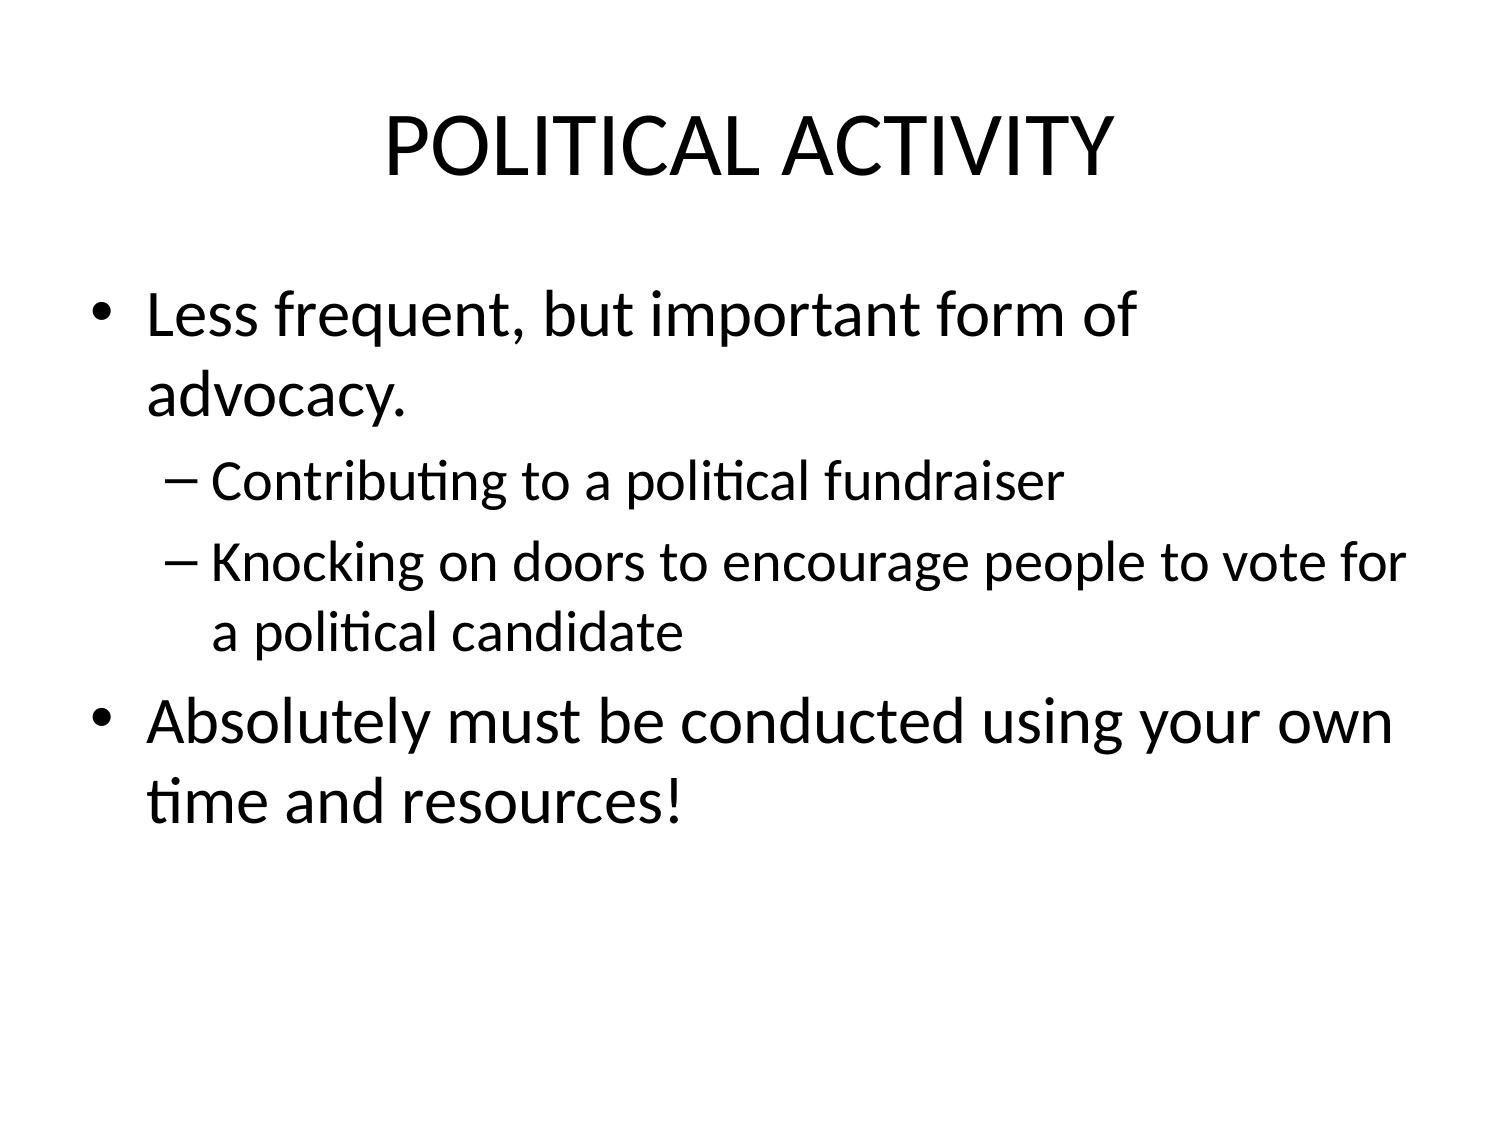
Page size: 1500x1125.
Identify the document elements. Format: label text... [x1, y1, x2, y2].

title POLITICAL ACTIVITY [75, 45, 1425, 233]
list Less frequent, but important form of advocacy. Contributing to a political fundraiser Knocking on doors to encourage people to vote for a political candidate Absolutely must be conducted using your own time and resources! [75, 262, 1425, 1005]
